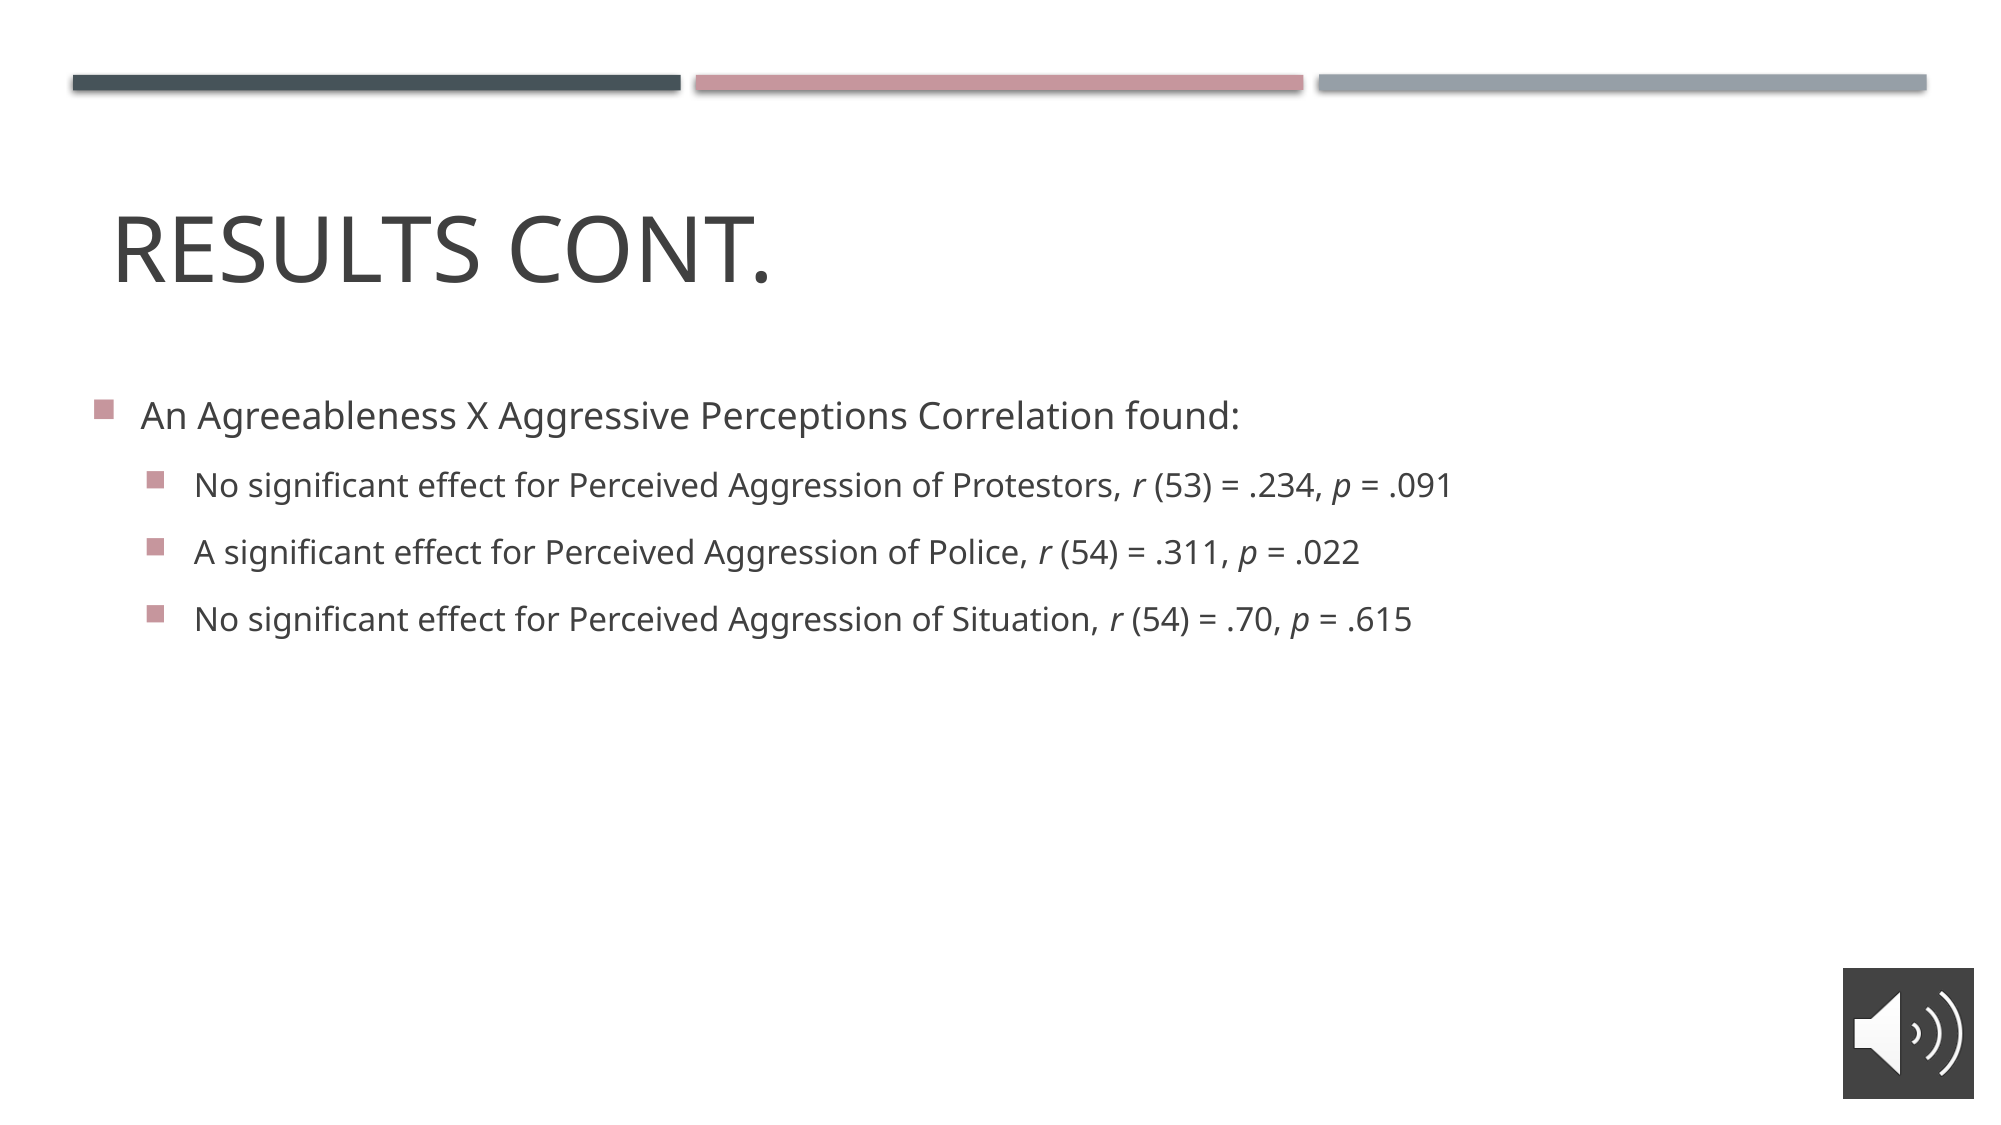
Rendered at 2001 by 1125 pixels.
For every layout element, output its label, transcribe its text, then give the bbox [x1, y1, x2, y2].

list An Agreeableness X Aggressive Perceptions Correlation found: No significant effect for Perceived Aggression of Protestors, r (53) = .234, p = .091 A significant effect for Perceived Aggression of Police, r (54) = .311, p = .022 No significant effect for Perceived Aggression of Situation, r (54) = .70, p = .615 [75, 212, 1885, 809]
picture [1841, 966, 1976, 1101]
title Results Cont. [95, 115, 1905, 311]
